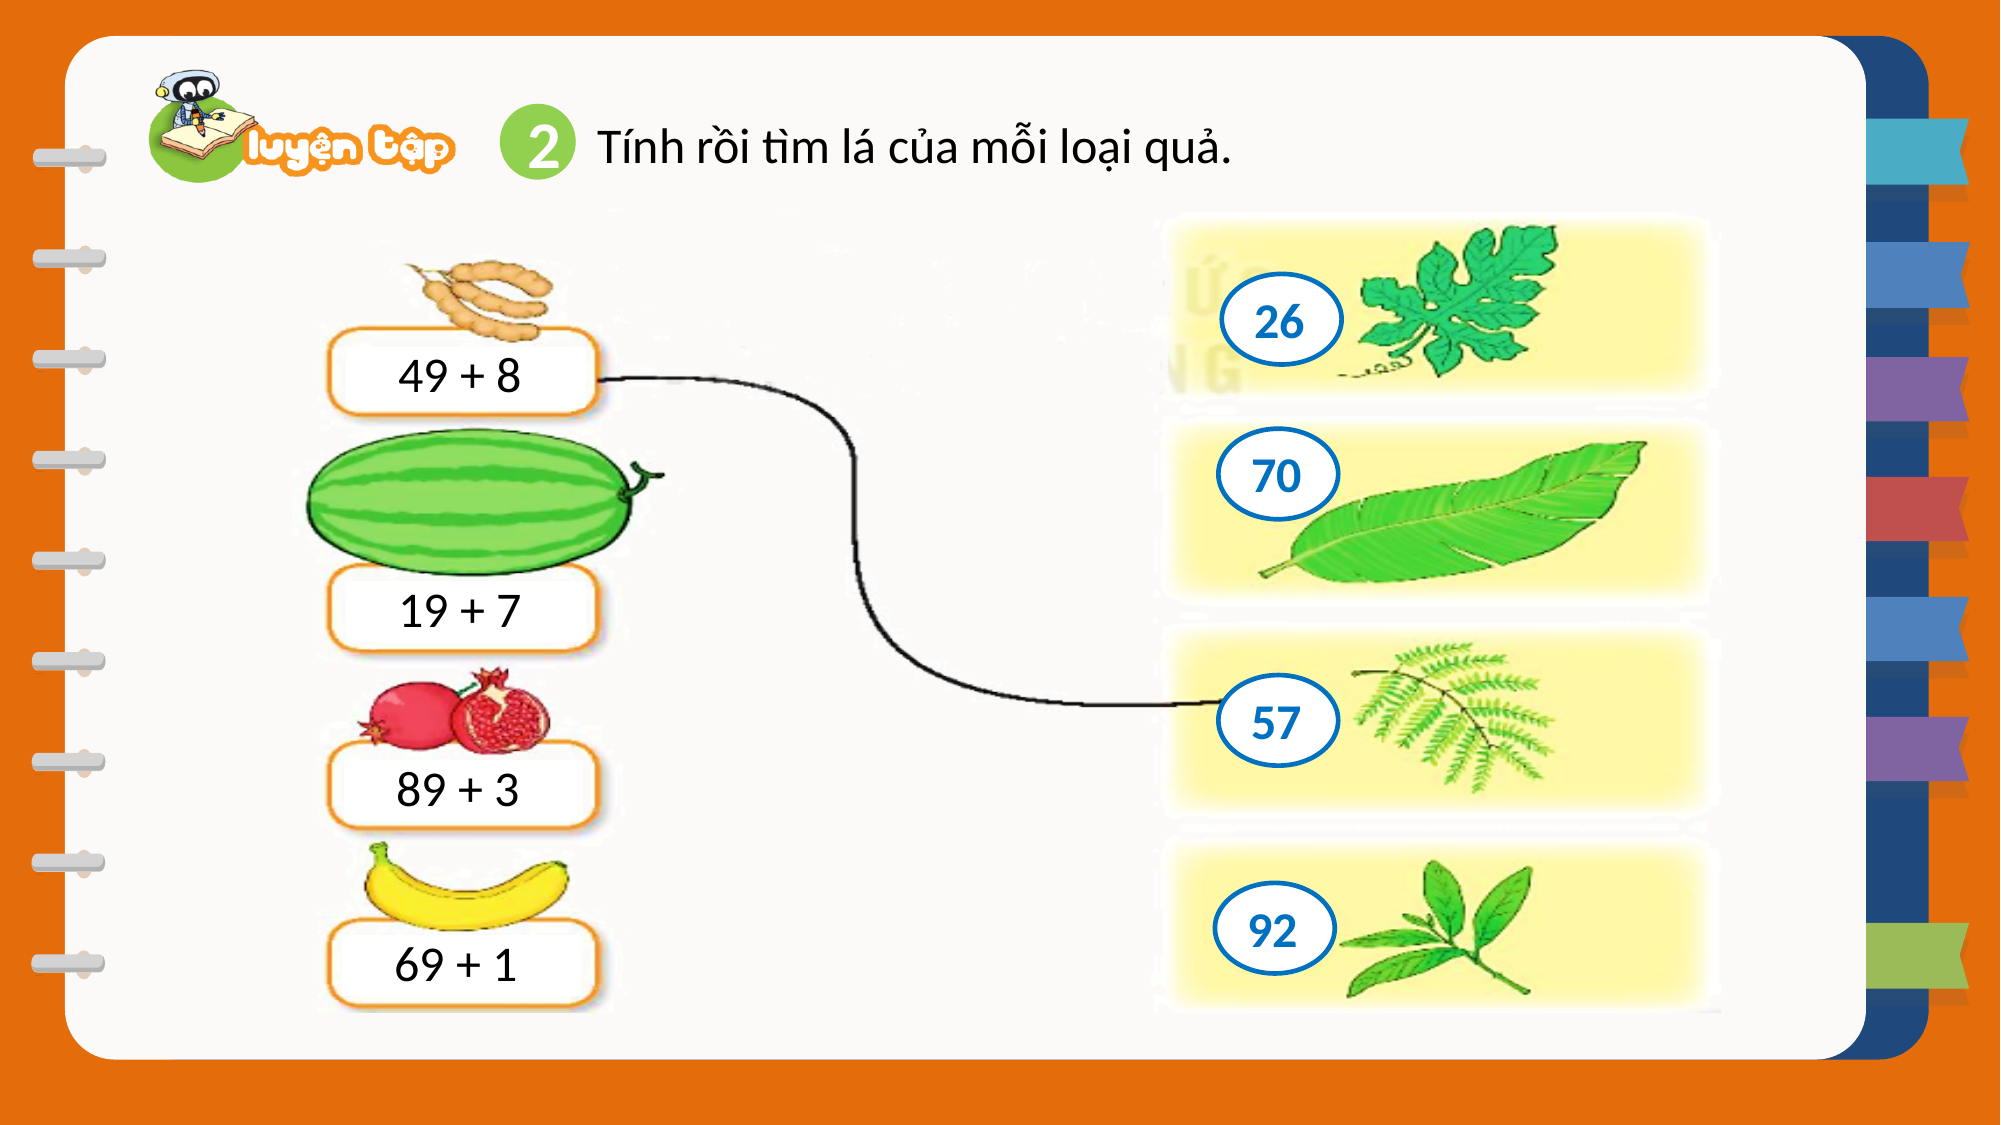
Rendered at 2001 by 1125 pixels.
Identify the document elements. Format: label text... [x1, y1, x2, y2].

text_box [250, 209, 1722, 1013]
picture [119, 53, 487, 196]
text_box Tính rồi tìm lá của mỗi loại quả. [582, 105, 1249, 181]
text_box 2 [499, 103, 576, 180]
